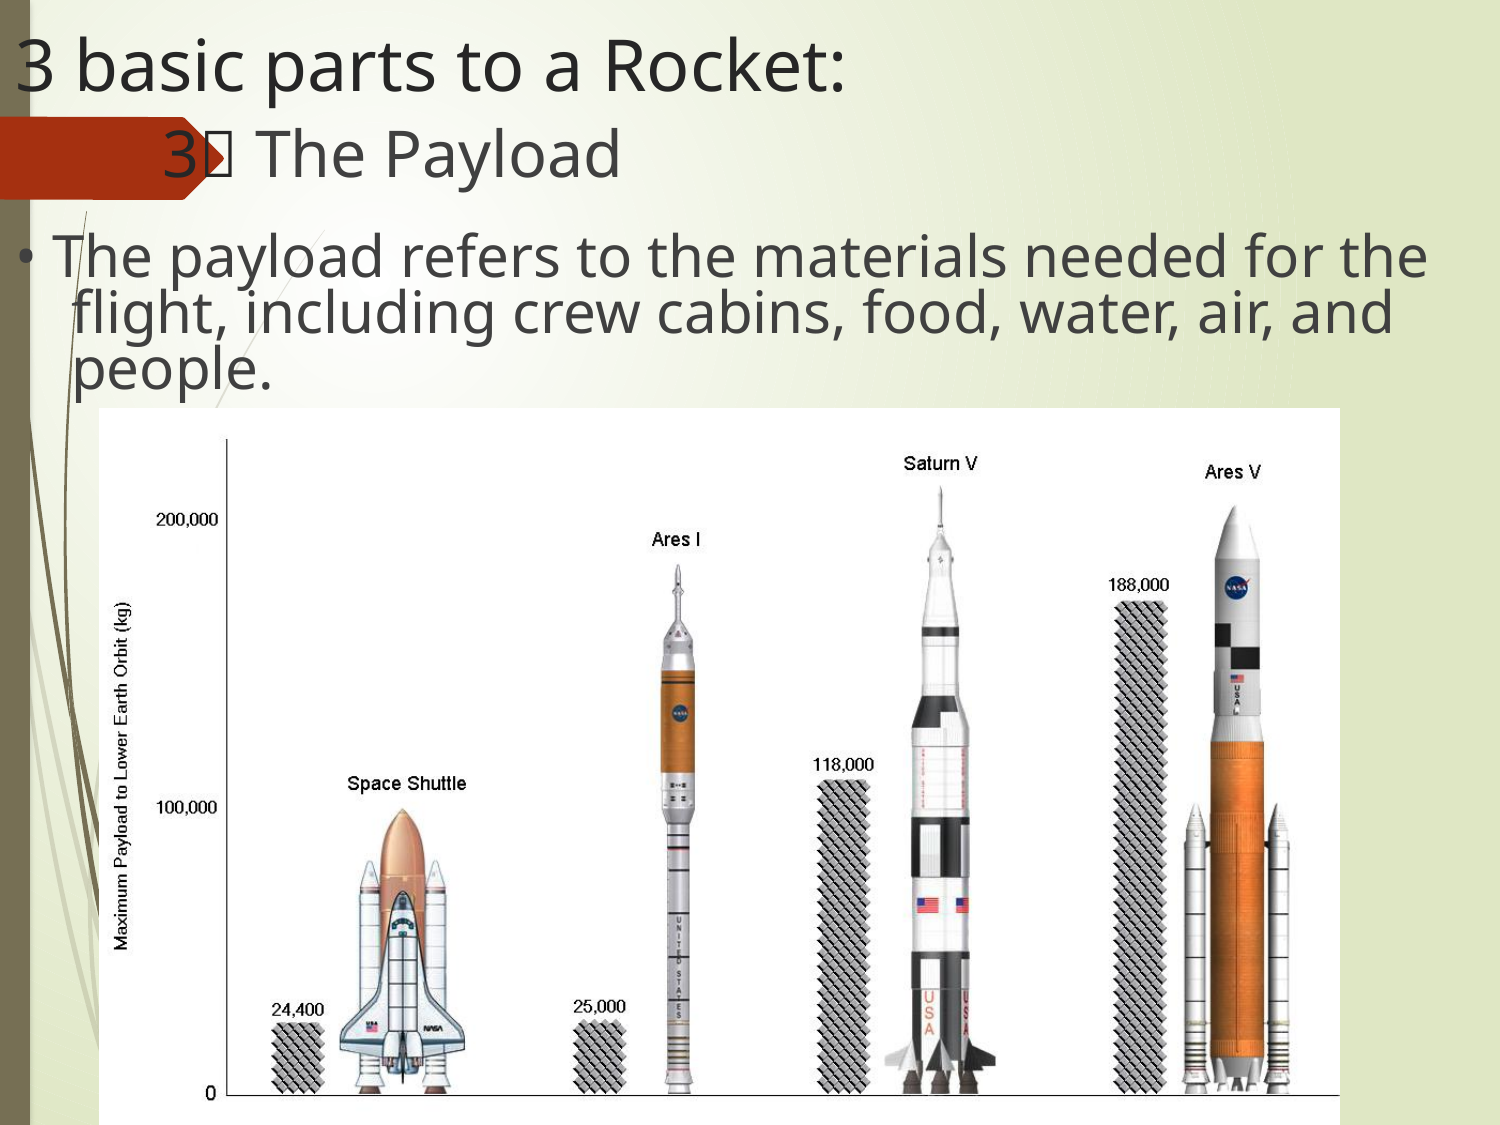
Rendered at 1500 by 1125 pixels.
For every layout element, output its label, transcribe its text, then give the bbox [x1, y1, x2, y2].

list • The payload refers to the materials needed for the flight, including crew cabins, food, water, air, and people. [0, 224, 1500, 425]
title 3 basic parts to a Rocket: 3 The Payload [0, 12, 1500, 200]
picture [99, 408, 1340, 1125]
